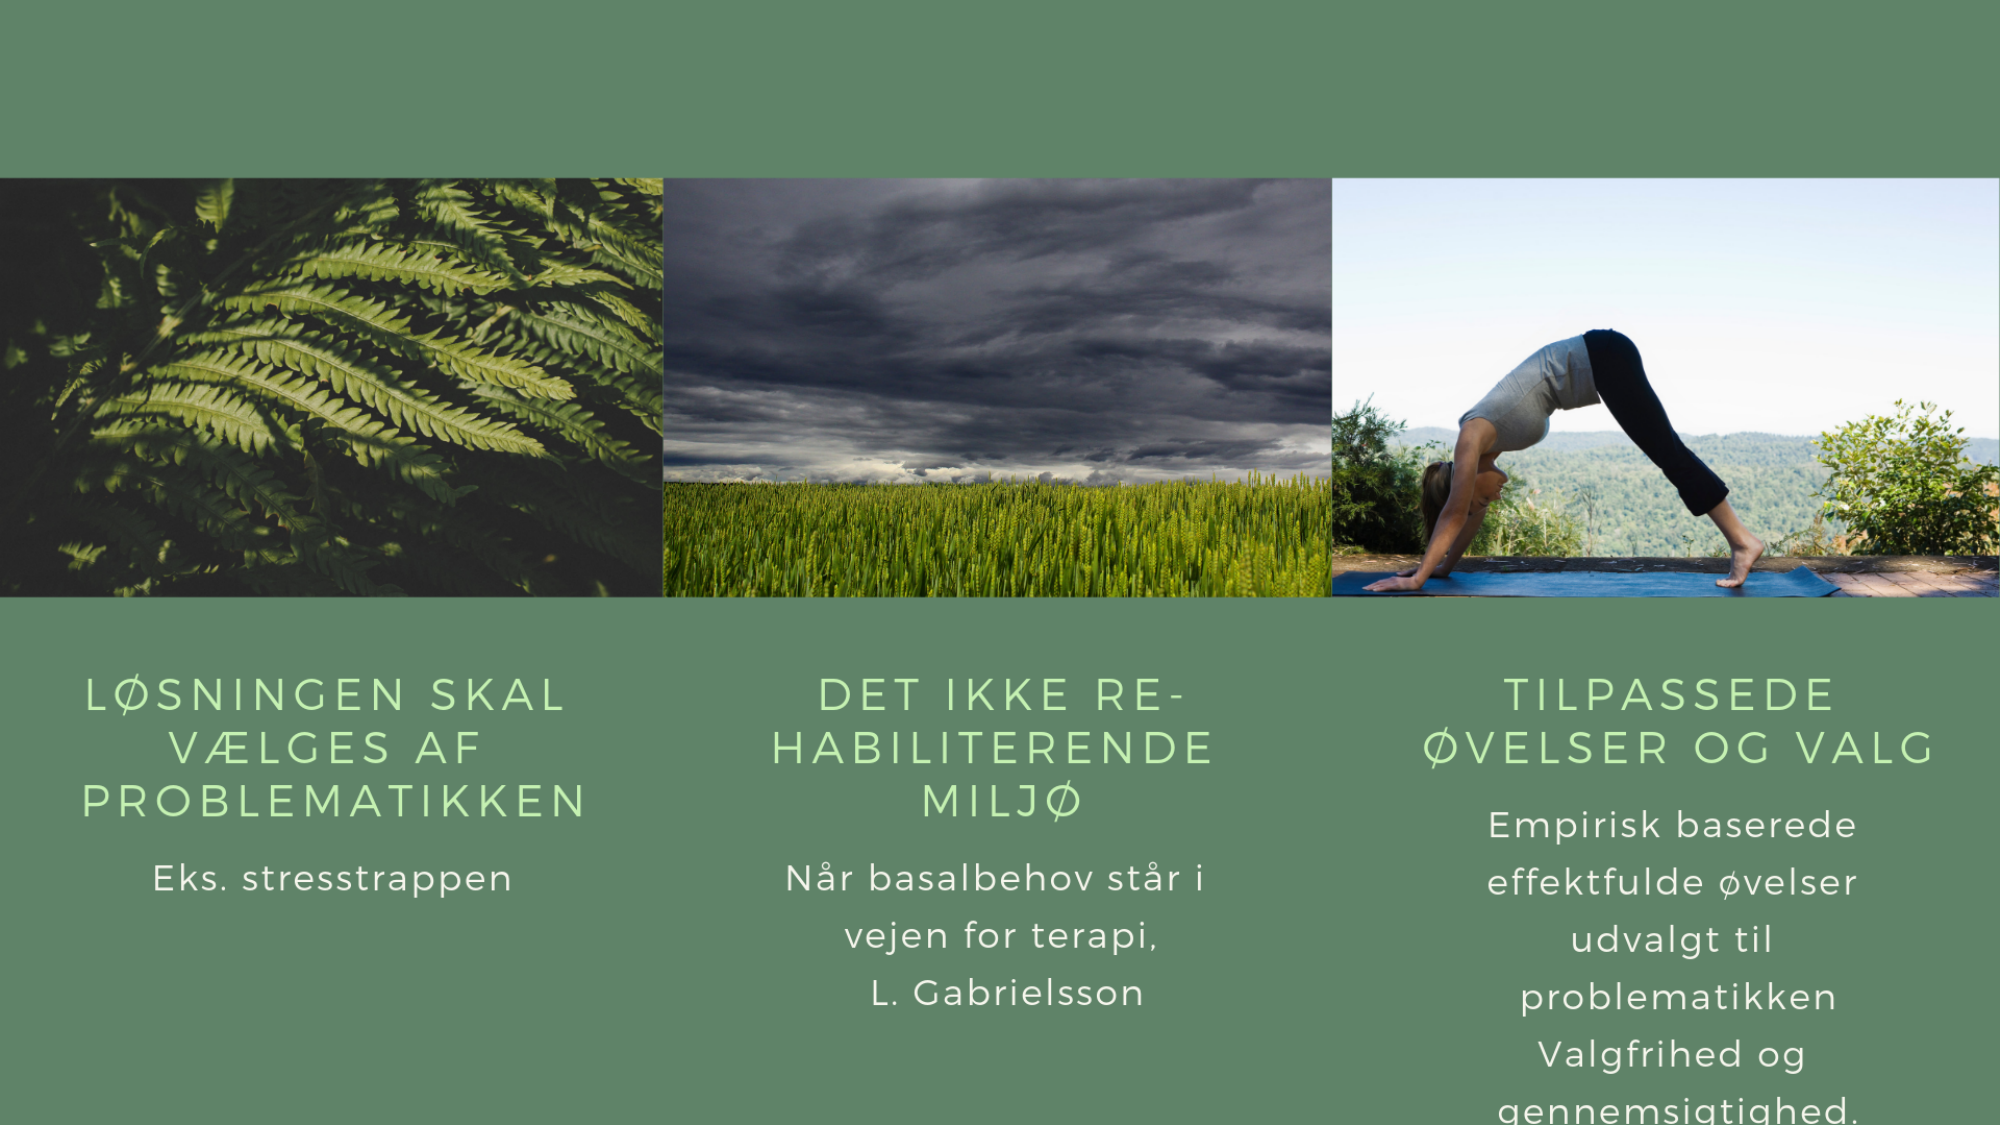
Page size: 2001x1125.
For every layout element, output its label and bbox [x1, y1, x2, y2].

list [0, 0, 2000, 1125]
